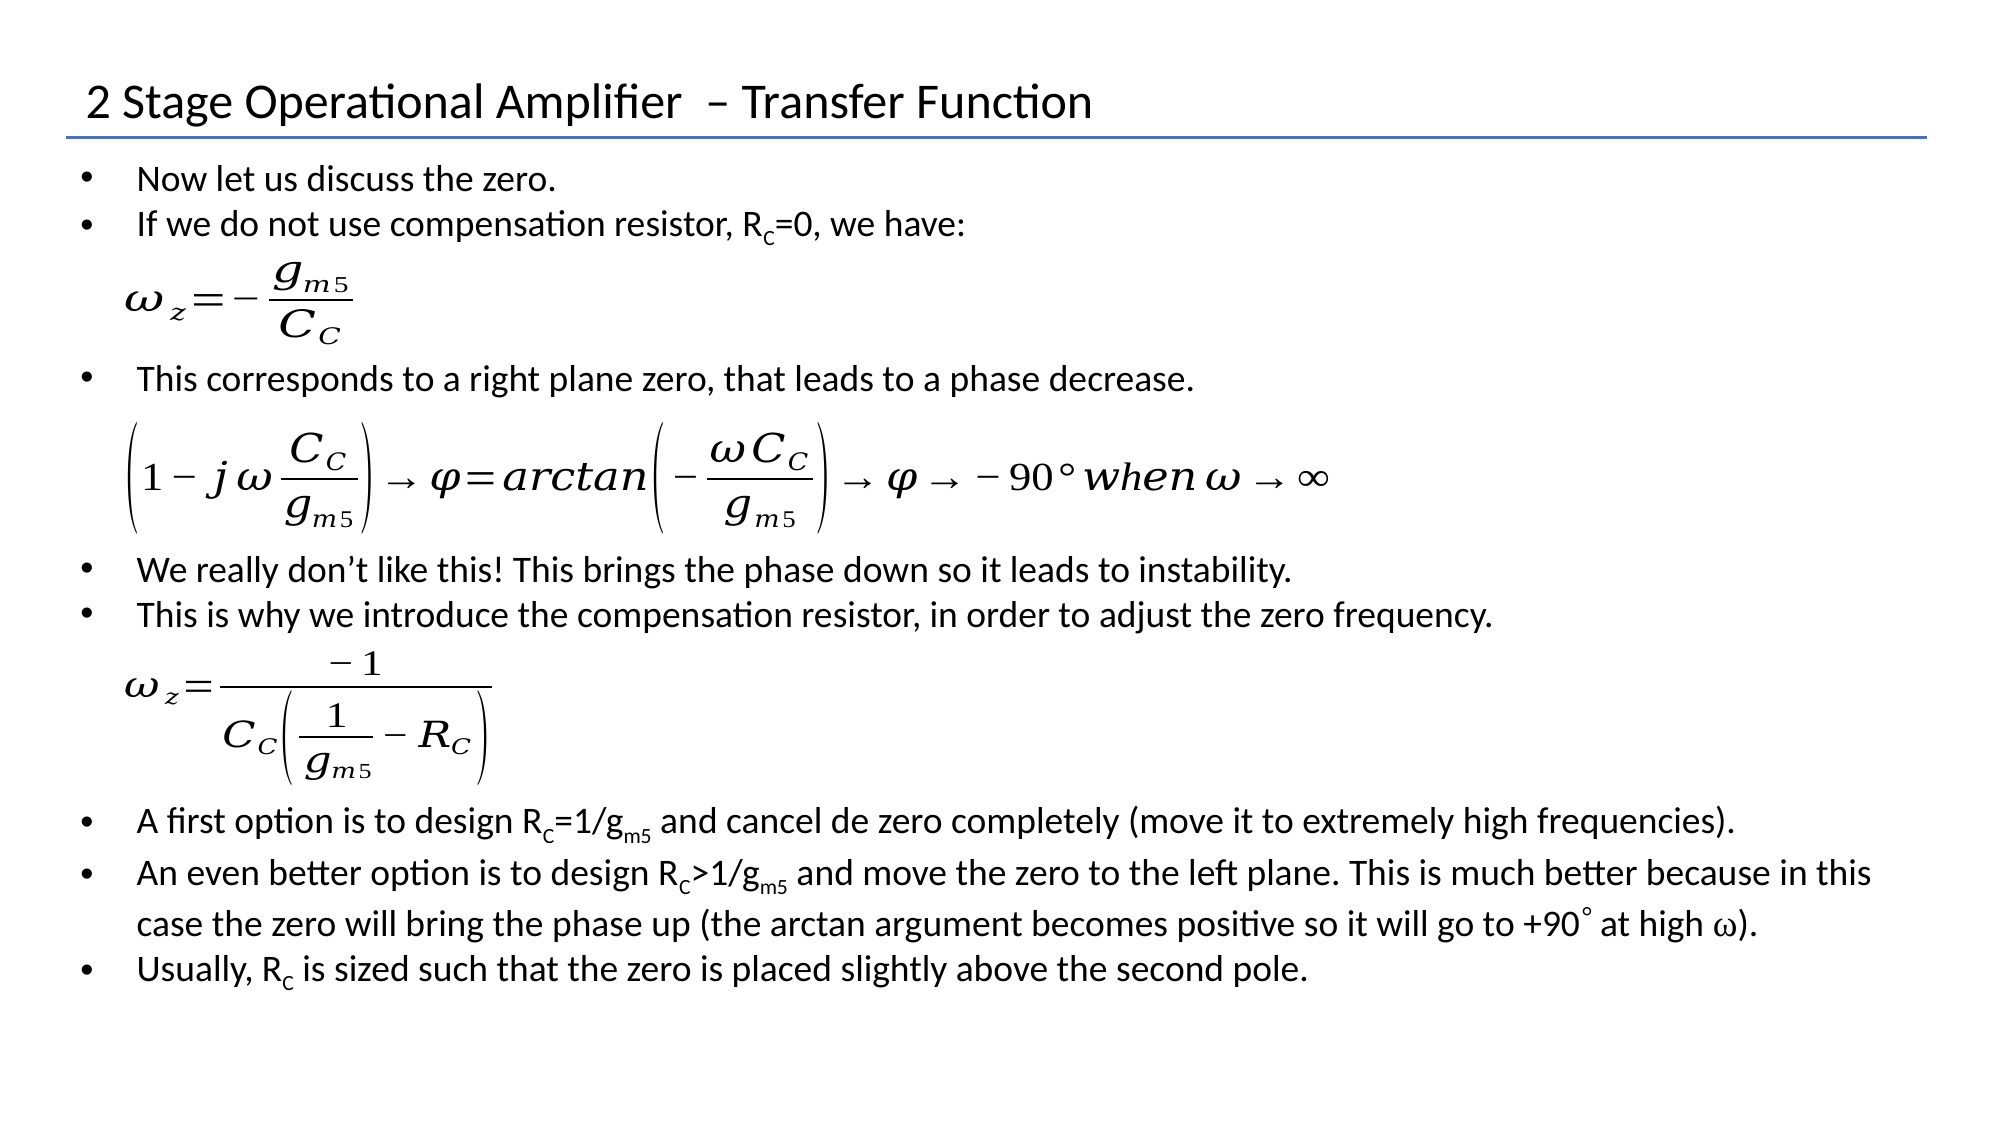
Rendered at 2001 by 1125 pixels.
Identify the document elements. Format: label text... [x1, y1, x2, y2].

text_box We really don’t like this! This brings the phase down so it leads to instability. This is why we introduce the compensation resistor, in order to adjust the zero frequency. [65, 537, 1928, 643]
text_box This corresponds to a right plane zero, that leads to a phase decrease. [65, 346, 1928, 407]
text_box Now let us discuss the zero. If we do not use compensation resistor, RC=0, we have: [65, 146, 1928, 258]
text_box A first option is to design RC=1/gm5 and cancel de zero completely (move it to extremely high frequencies). An even better option is to design RC>1/gm5 and move the zero to the left plane. This is much better because in this case the zero will bring the phase up (the arctan argument becomes positive so it will go to +90 at high ω). Usually, RC is sized such that the zero is placed slightly above the second pole. [65, 789, 1928, 1003]
text_box 2 Stage Operational Amplifier – Transfer Function [70, 61, 1109, 137]
